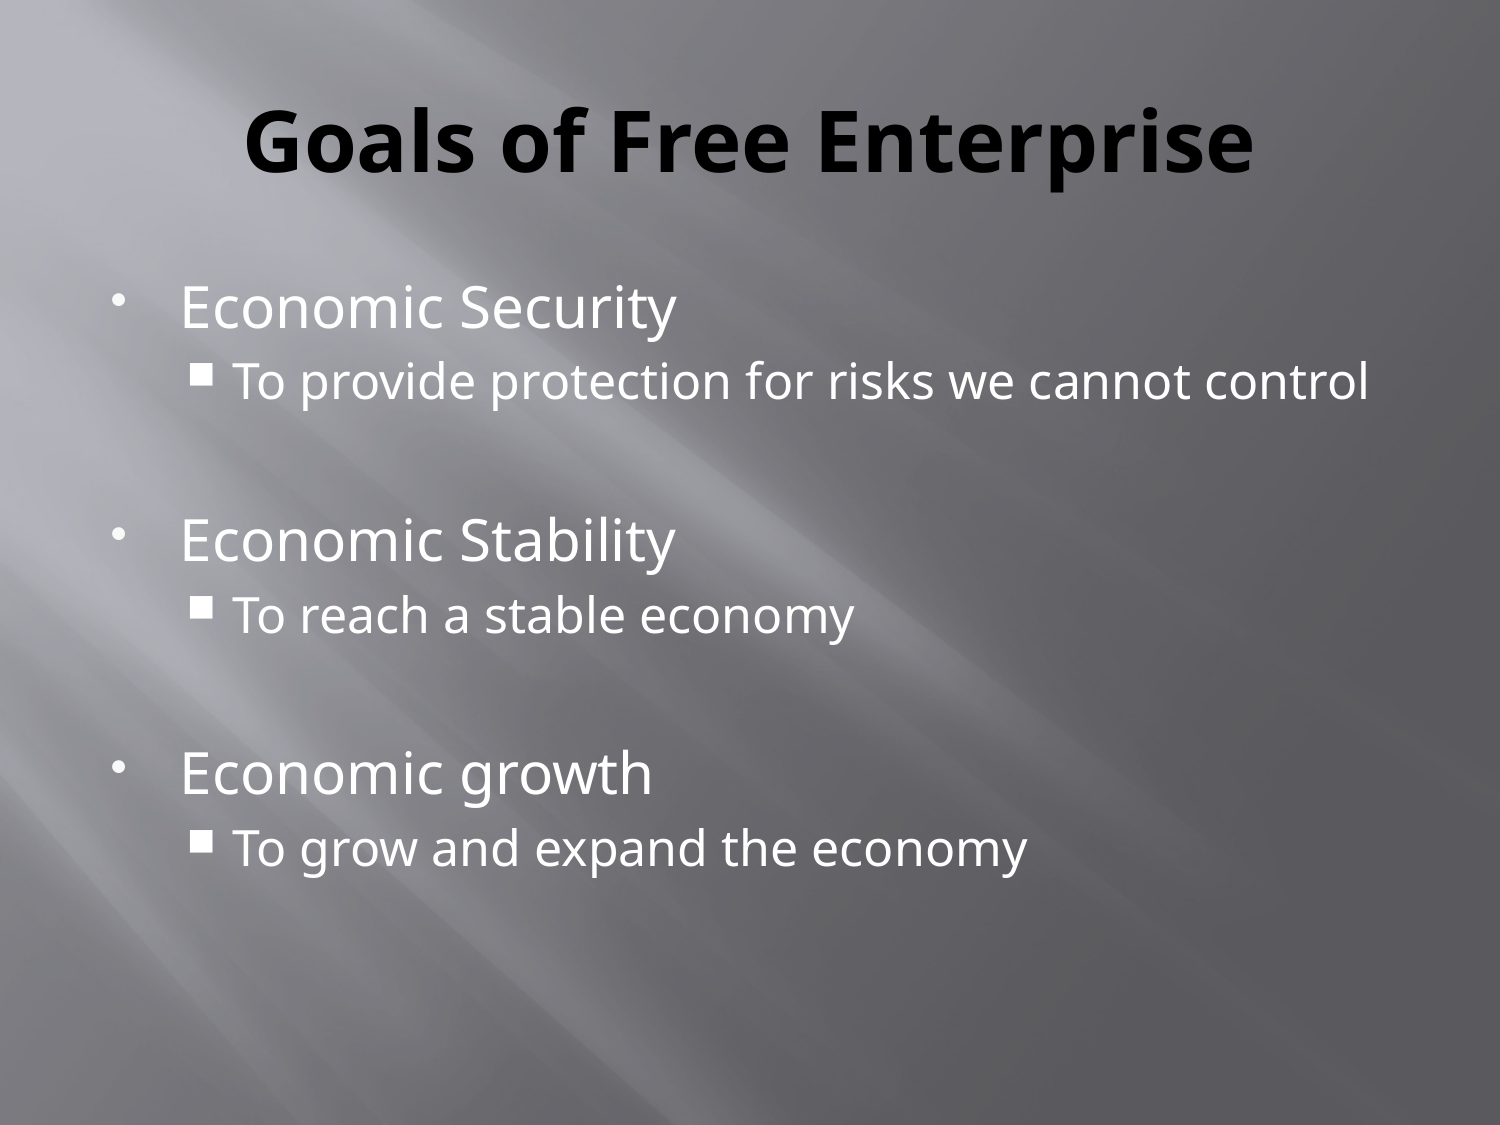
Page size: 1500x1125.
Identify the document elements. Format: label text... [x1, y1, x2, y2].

title Goals of Free Enterprise [75, 45, 1425, 233]
list Economic Security To provide protection for risks we cannot control Economic Stability To reach a stable economy Economic growth To grow and expand the economy [75, 262, 1425, 1035]
